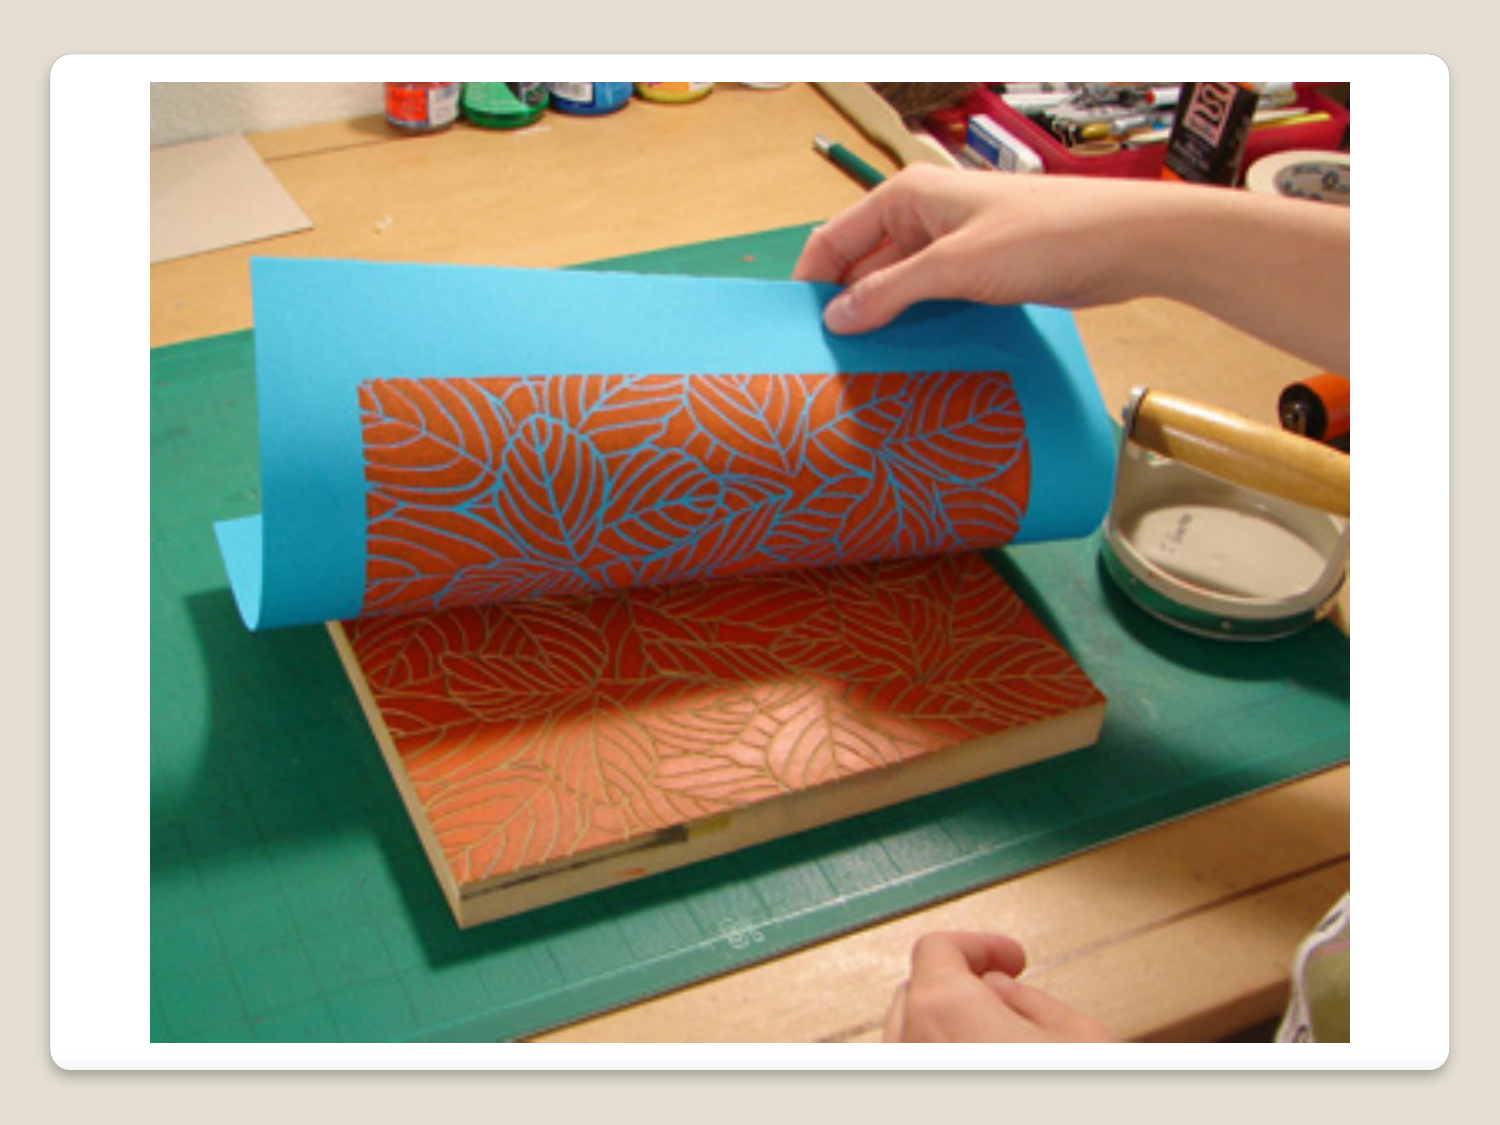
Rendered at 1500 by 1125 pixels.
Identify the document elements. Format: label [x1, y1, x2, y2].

picture [149, 82, 1351, 1043]
